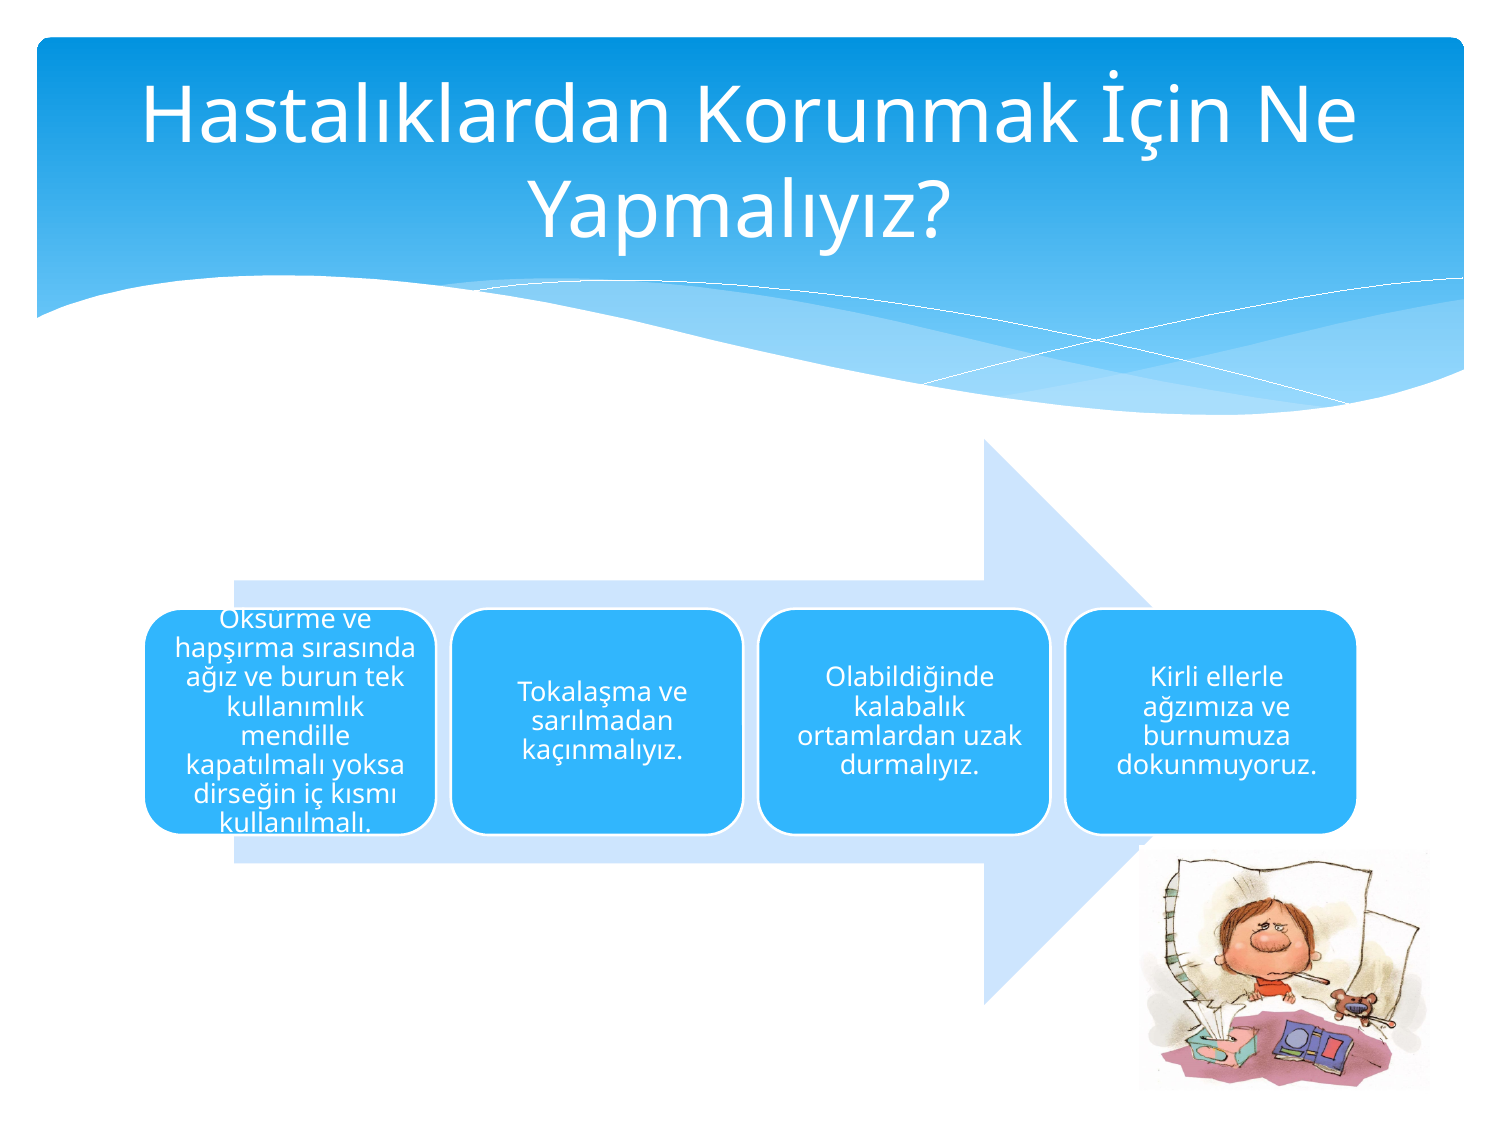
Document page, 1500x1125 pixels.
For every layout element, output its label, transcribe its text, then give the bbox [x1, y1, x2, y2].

title Hastalıklardan Korunmak İçin Ne Yapmalıyız? [75, 55, 1425, 261]
picture [1139, 845, 1430, 1095]
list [142, 438, 1359, 1006]
